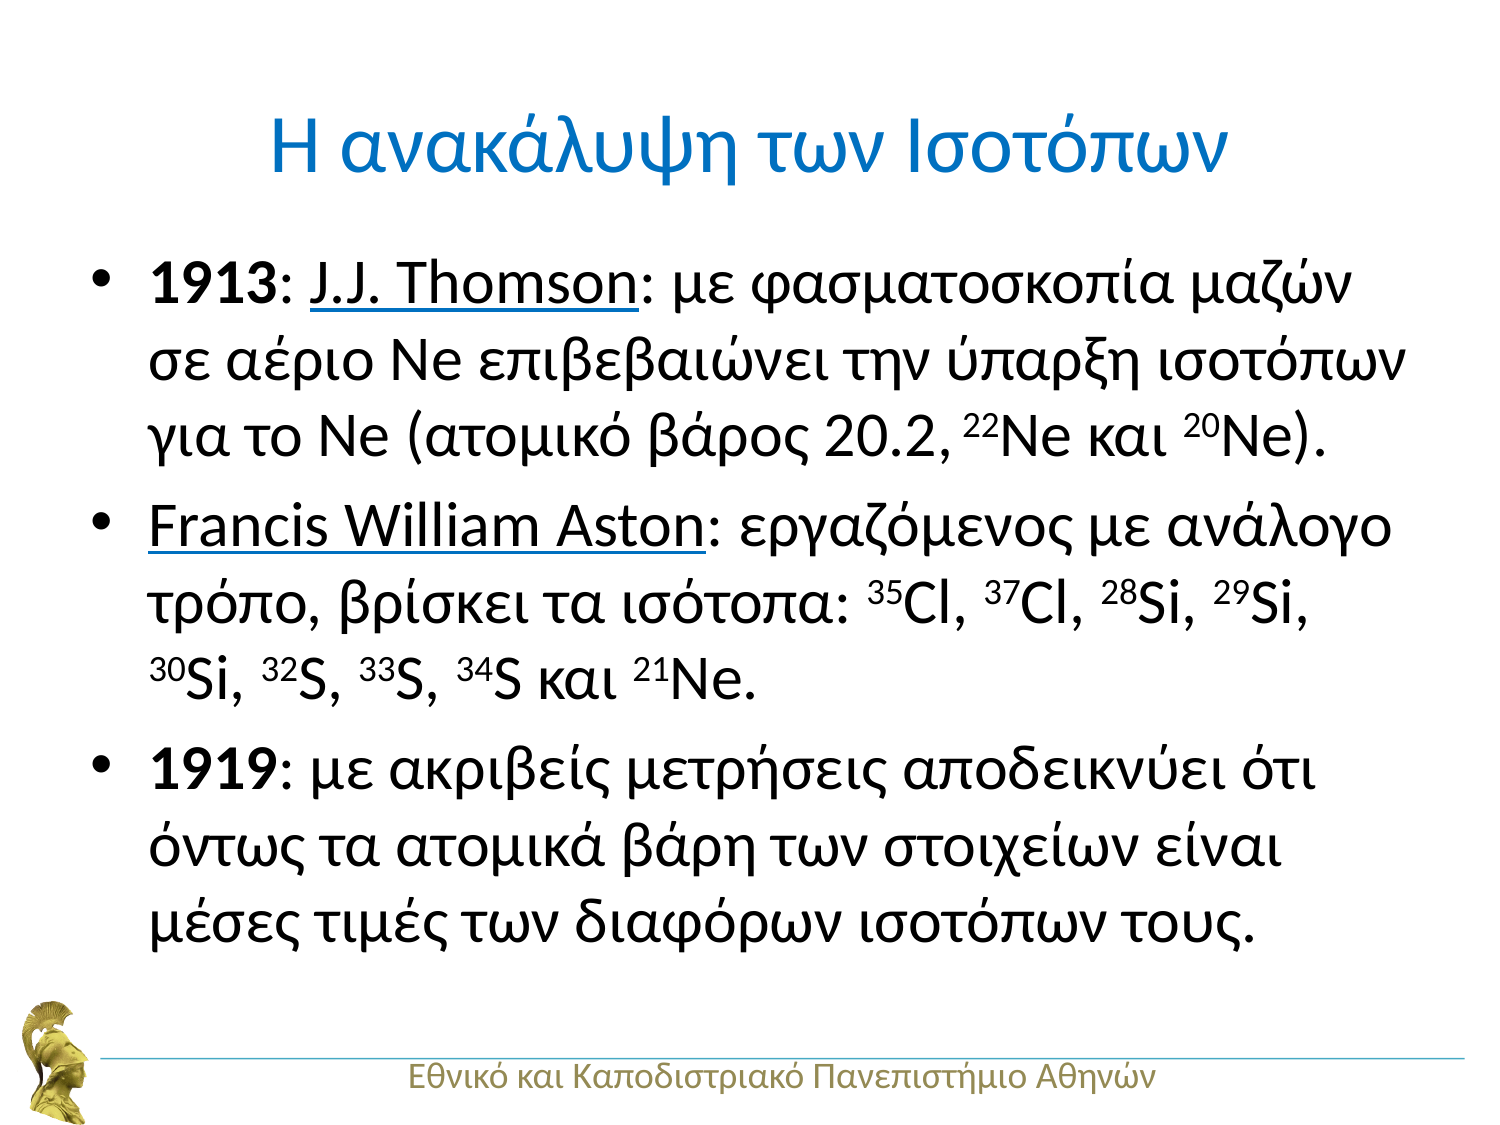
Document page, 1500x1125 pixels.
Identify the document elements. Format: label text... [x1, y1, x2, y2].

list 1913: J.J. Thomson: με φασματοσκοπία μαζών σε αέριο Ne επιβεβαιώνει την ύπαρξη ισοτόπων για το Ne (ατομικό βάρος 20.2, 22Ne και 20Ne). Francis William Aston: εργαζόμενος με ανάλογο τρόπο, βρίσκει τα ισότοπα: 35Cl, 37Cl, 28Si, 29Si, 30Si, 32S, 33S, 34S και 21Ne. 1919: με ακριβείς μετρήσεις αποδεικνύει ότι όντως τα ατομικά βάρη των στοιχείων είναι μέσες τιμές των διαφόρων ισοτόπων τους. [75, 231, 1425, 976]
title Η ανακάλυψη των Ισοτόπων [75, 45, 1425, 231]
picture [17, 999, 95, 1125]
